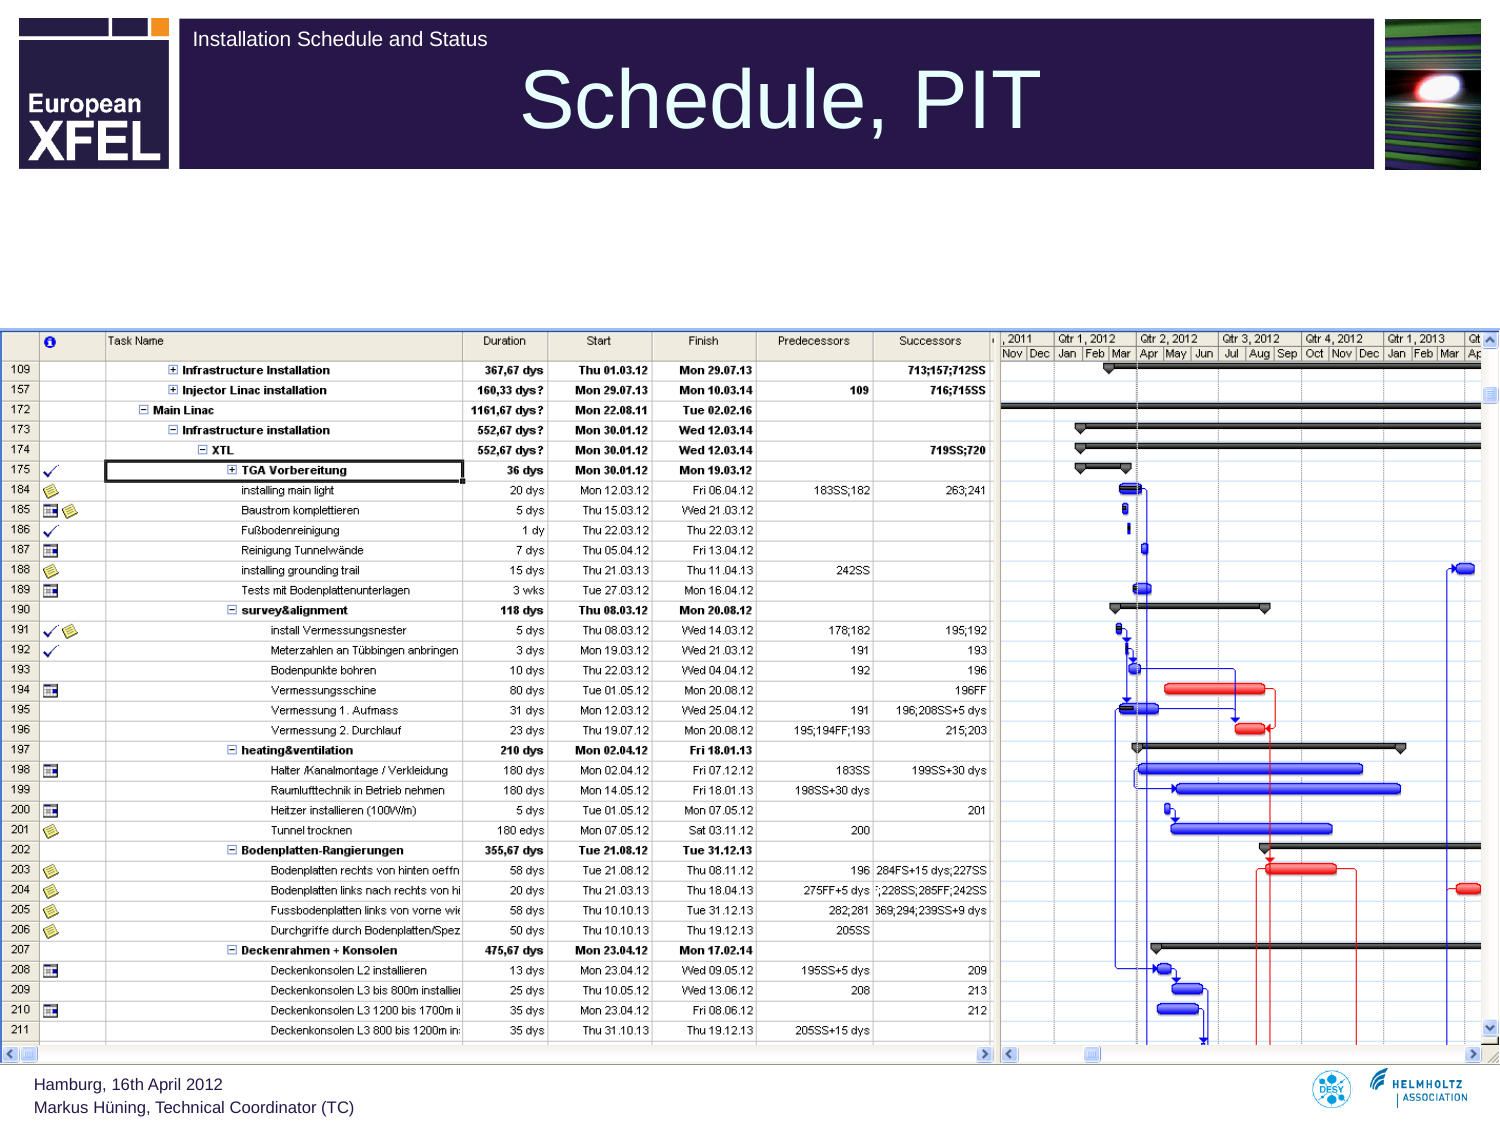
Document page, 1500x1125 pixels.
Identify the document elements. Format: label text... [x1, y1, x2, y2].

picture [1310, 1068, 1353, 1110]
picture [1370, 1068, 1467, 1108]
text_box Schedule, PIT [187, 37, 1375, 153]
picture [19, 18, 169, 169]
picture [1385, 19, 1481, 170]
picture [0, 327, 1500, 1066]
